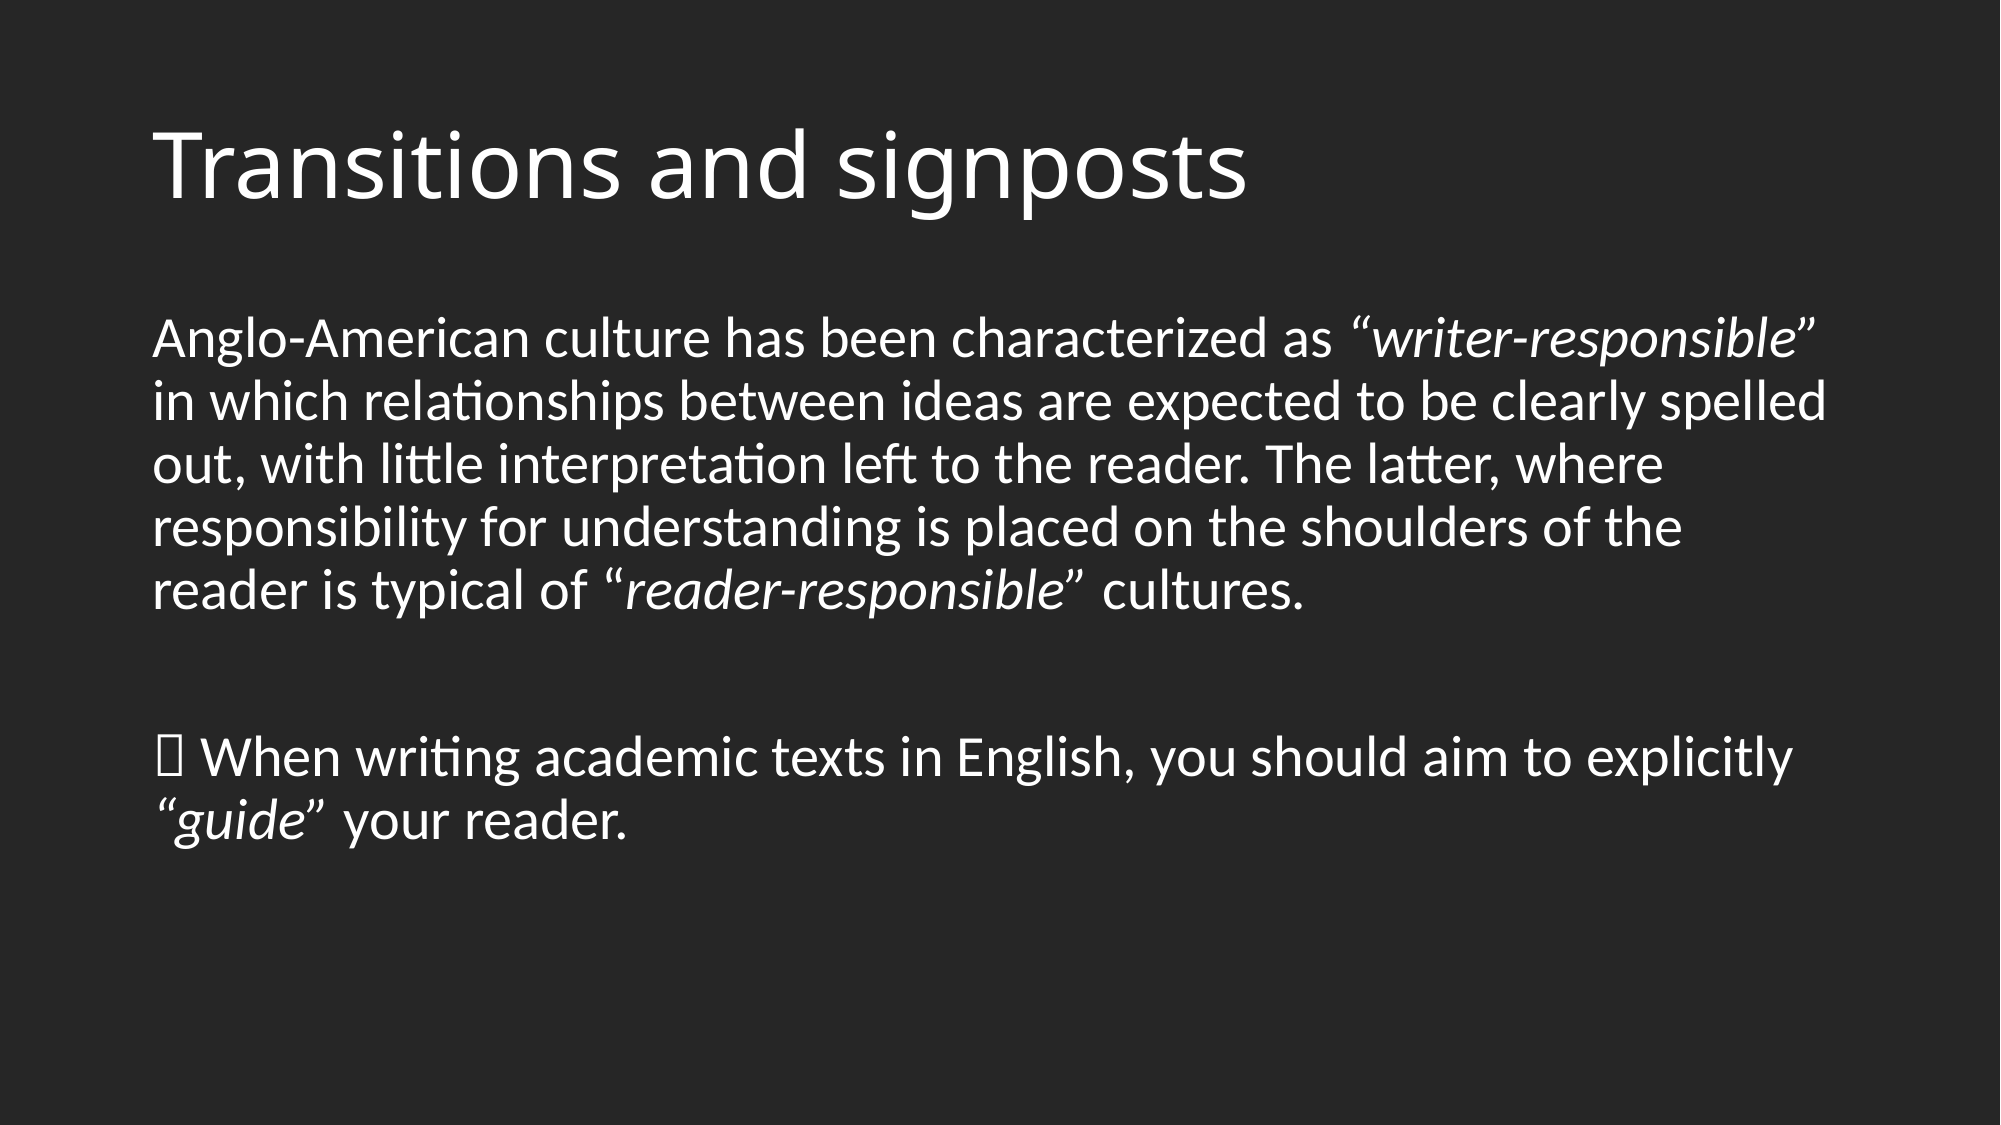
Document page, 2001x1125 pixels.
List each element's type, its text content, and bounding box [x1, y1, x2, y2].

title Transitions and signposts [137, 59, 1863, 278]
list Anglo-American culture has been characterized as “writer-responsible” in which relationships between ideas are expected to be clearly spelled out, with little interpretation left to the reader. The latter, where responsibility for understanding is placed on the shoulders of the reader is typical of “reader-responsible” cultures.  When writing academic texts in English, you should aim to explicitly “guide” your reader. [137, 299, 1863, 1014]
